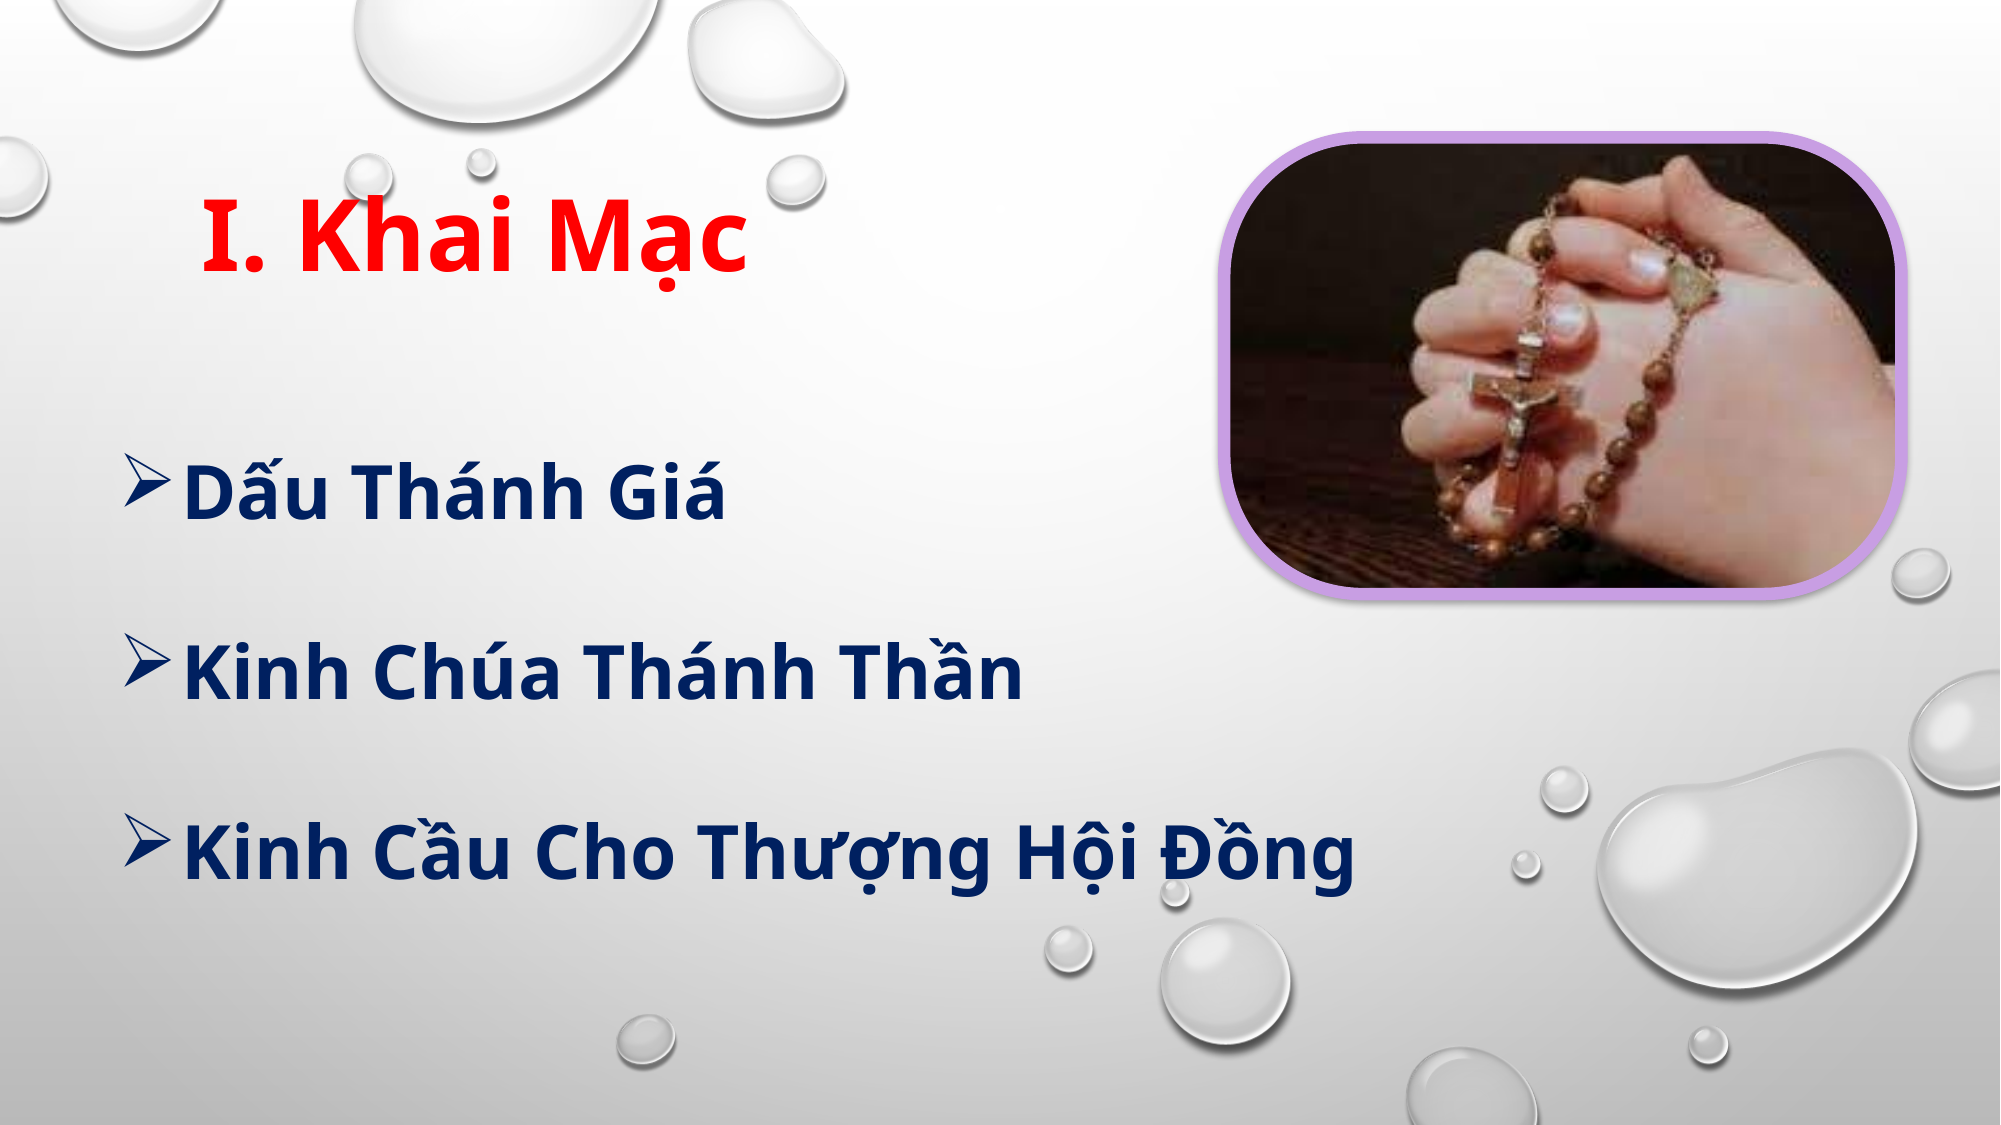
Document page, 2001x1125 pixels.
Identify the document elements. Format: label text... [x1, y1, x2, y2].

text_box I. Khai Mạc [186, 164, 791, 300]
text_box Dấu Thánh Giá Kinh Chúa Thánh Thần Kinh Cầu Cho Thượng Hội Đồng [104, 347, 1632, 903]
picture [0, 0, 2000, 1125]
